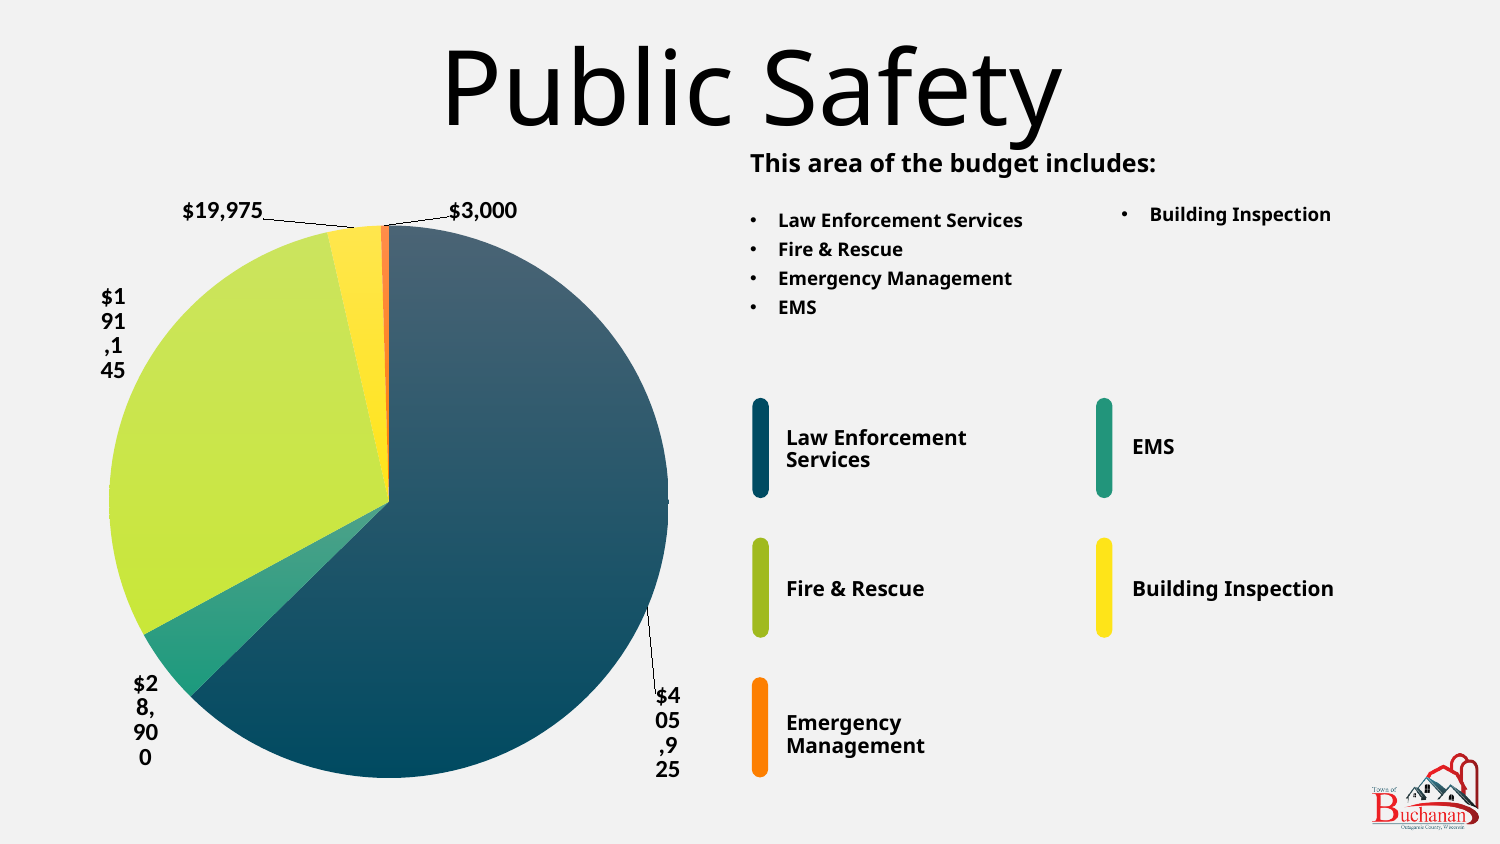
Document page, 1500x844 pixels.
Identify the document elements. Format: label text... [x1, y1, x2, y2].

text_box This area of the budget includes: [749, 138, 1422, 189]
text_box [750, 676, 770, 779]
text_box Building Inspection [1121, 184, 1400, 340]
text_box [1095, 536, 1114, 639]
text_box [751, 536, 770, 639]
text_box EMS [1132, 424, 1389, 475]
text_box Building Inspection [1132, 566, 1389, 617]
text_box Law Enforcement Services Fire & Rescue Emergency Management EMS [749, 189, 1043, 333]
text_box Fire & Rescue [786, 566, 1043, 617]
text_box [1095, 396, 1114, 500]
text_box Emergency Management [786, 701, 1043, 751]
chart [66, 191, 695, 785]
text_box Law Enforcement Services [786, 415, 1043, 466]
text_box [751, 396, 770, 500]
picture [1372, 753, 1479, 831]
text_box Public Safety [151, 40, 1352, 143]
